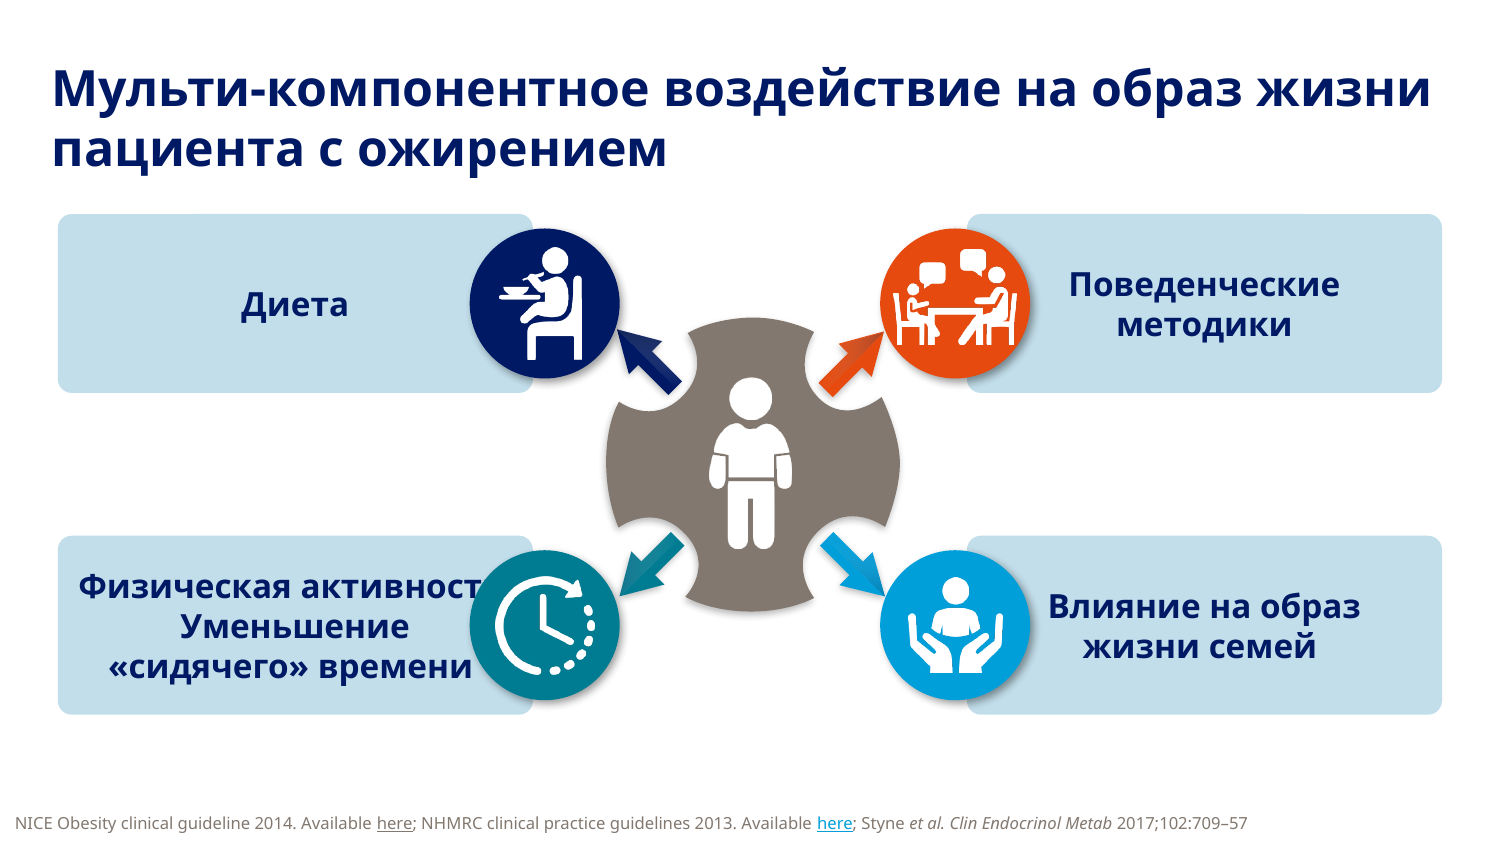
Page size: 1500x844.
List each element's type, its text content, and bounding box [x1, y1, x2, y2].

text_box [58, 214, 1442, 715]
list NICE Obesity clinical guideline 2014. Available here; NHMRC clinical practice guidelines 2013. Available here; Styne et al. Clin Endocrinol Metab 2017;102:709–57 [0, 807, 1446, 844]
title Мульти-компонентное воздействие на образ жизни пациента с ожирением [51, 84, 1448, 149]
